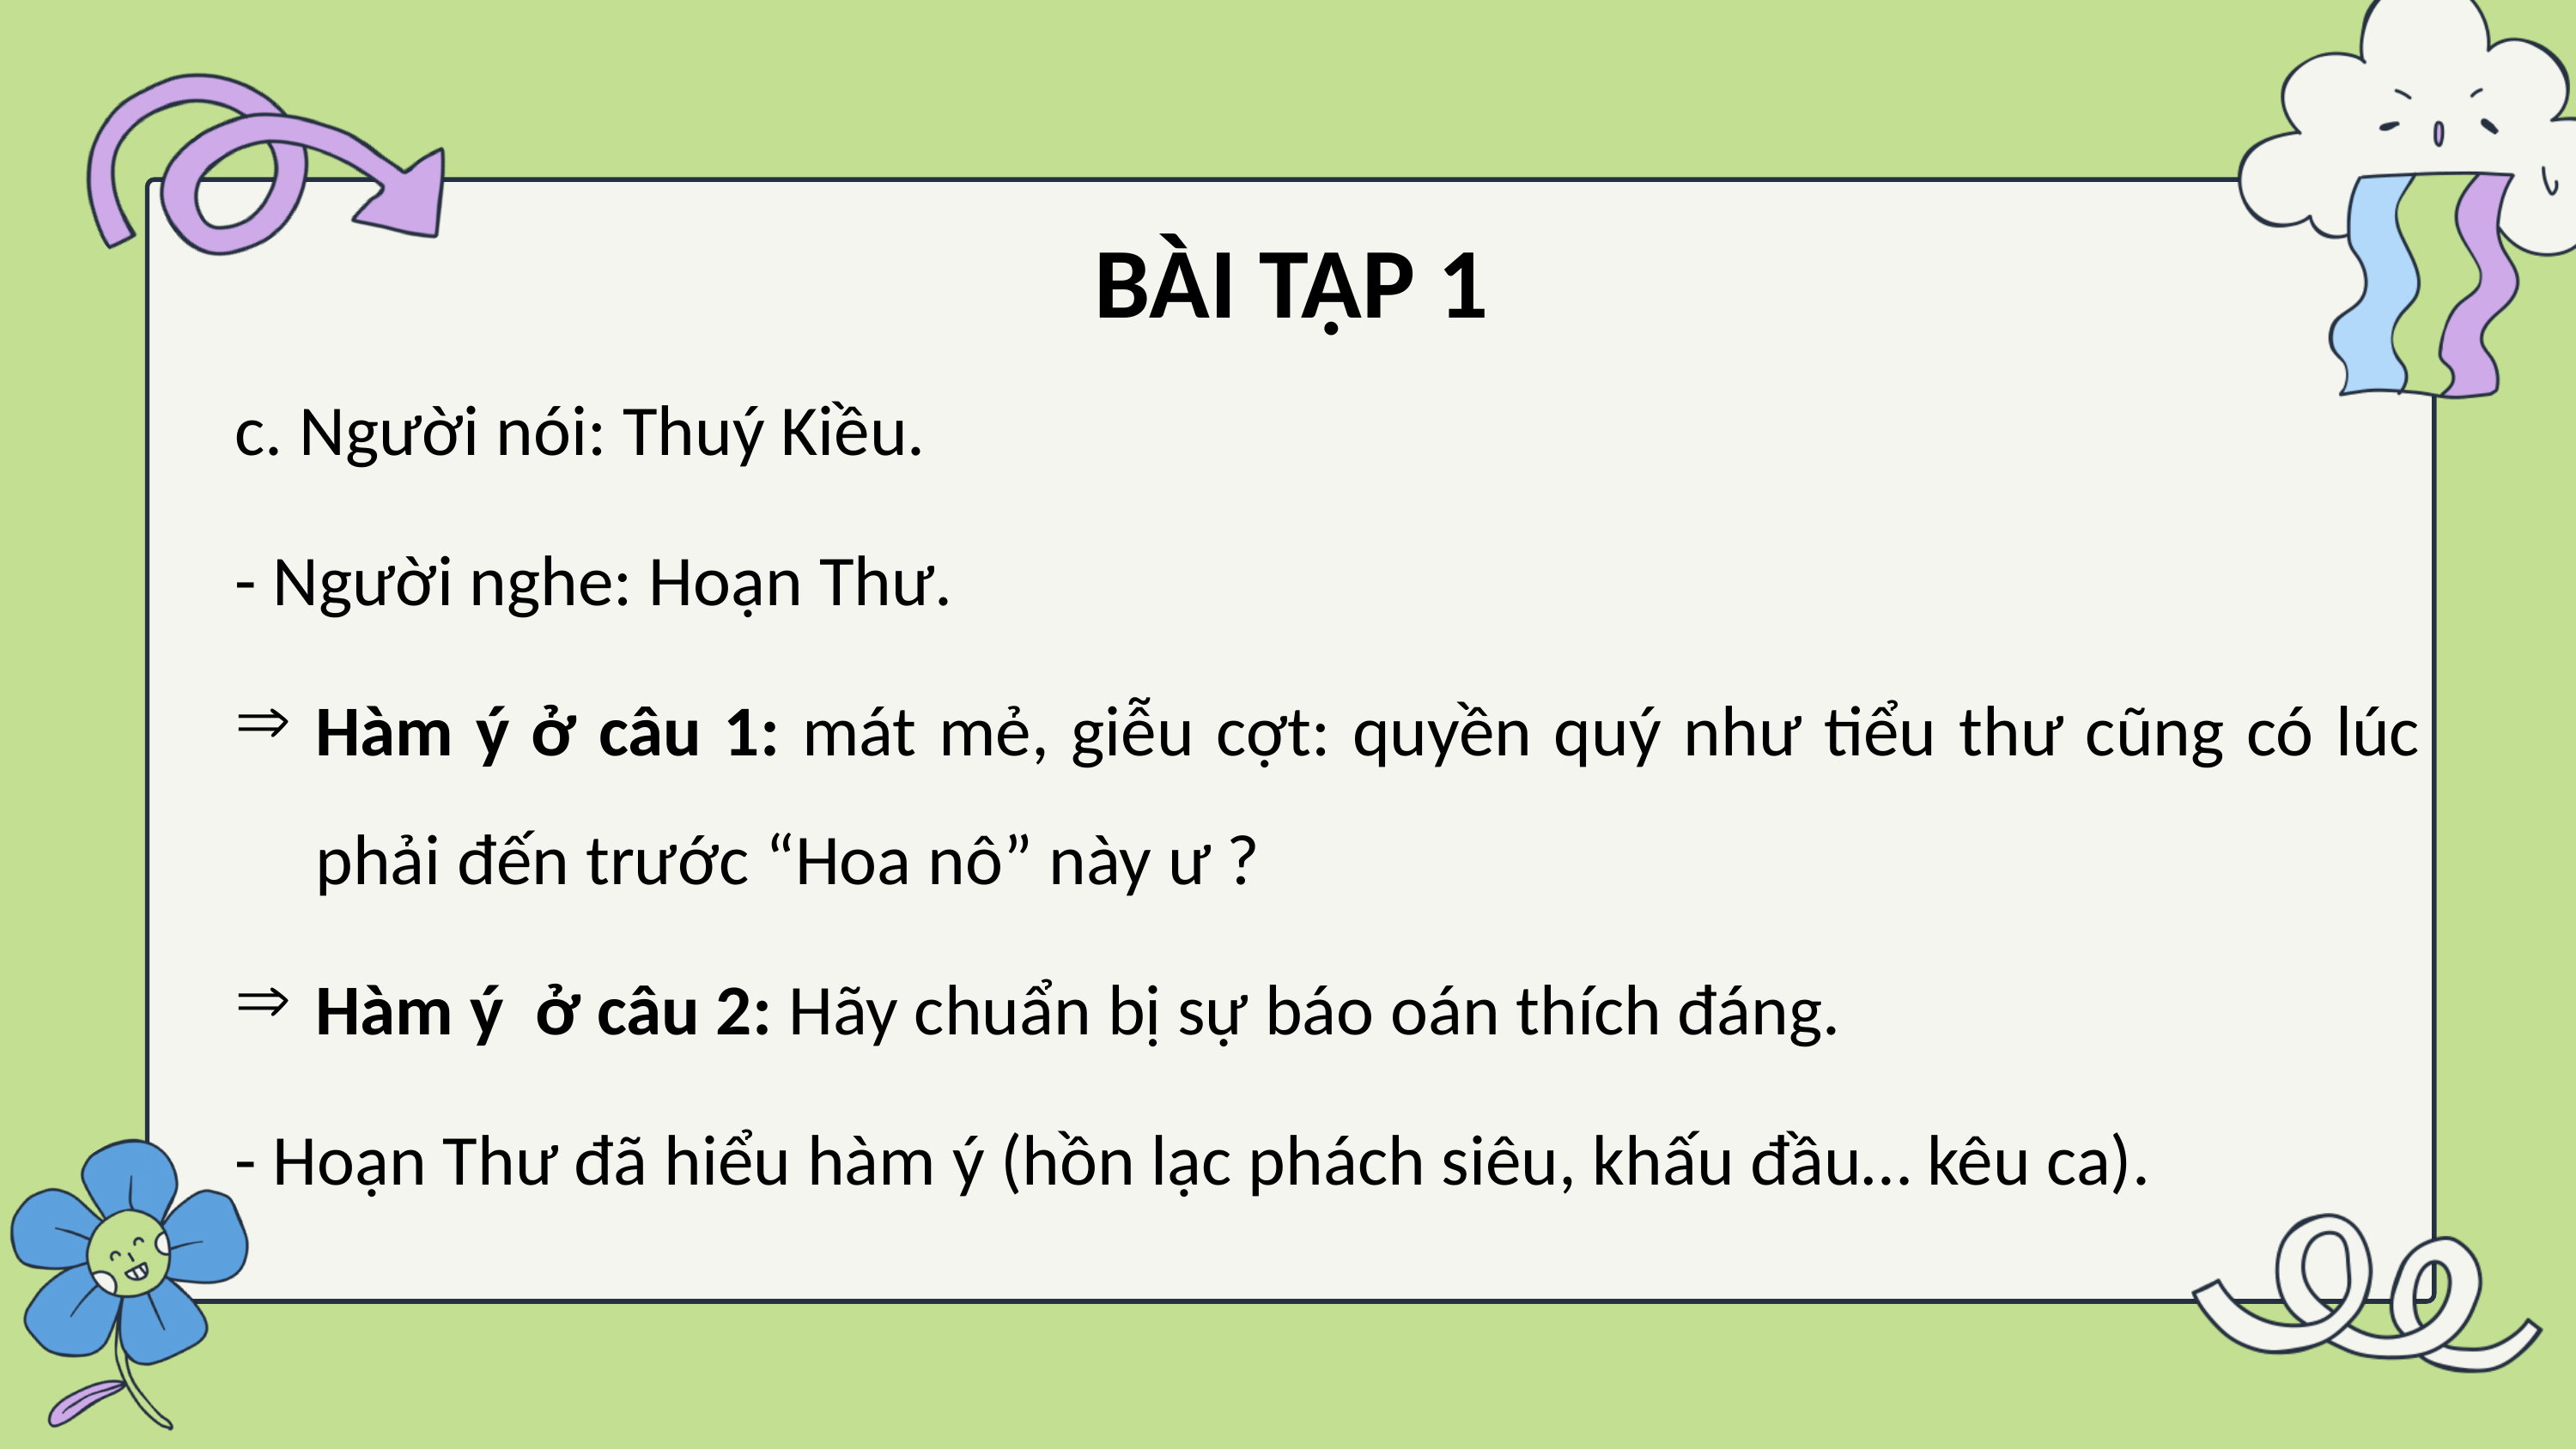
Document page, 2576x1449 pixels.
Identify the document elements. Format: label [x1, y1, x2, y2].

picture [0, 1123, 318, 1449]
picture [2191, 1210, 2543, 1377]
picture [40, 0, 463, 327]
picture [2230, 0, 2576, 402]
text_box [144, 177, 2437, 1304]
